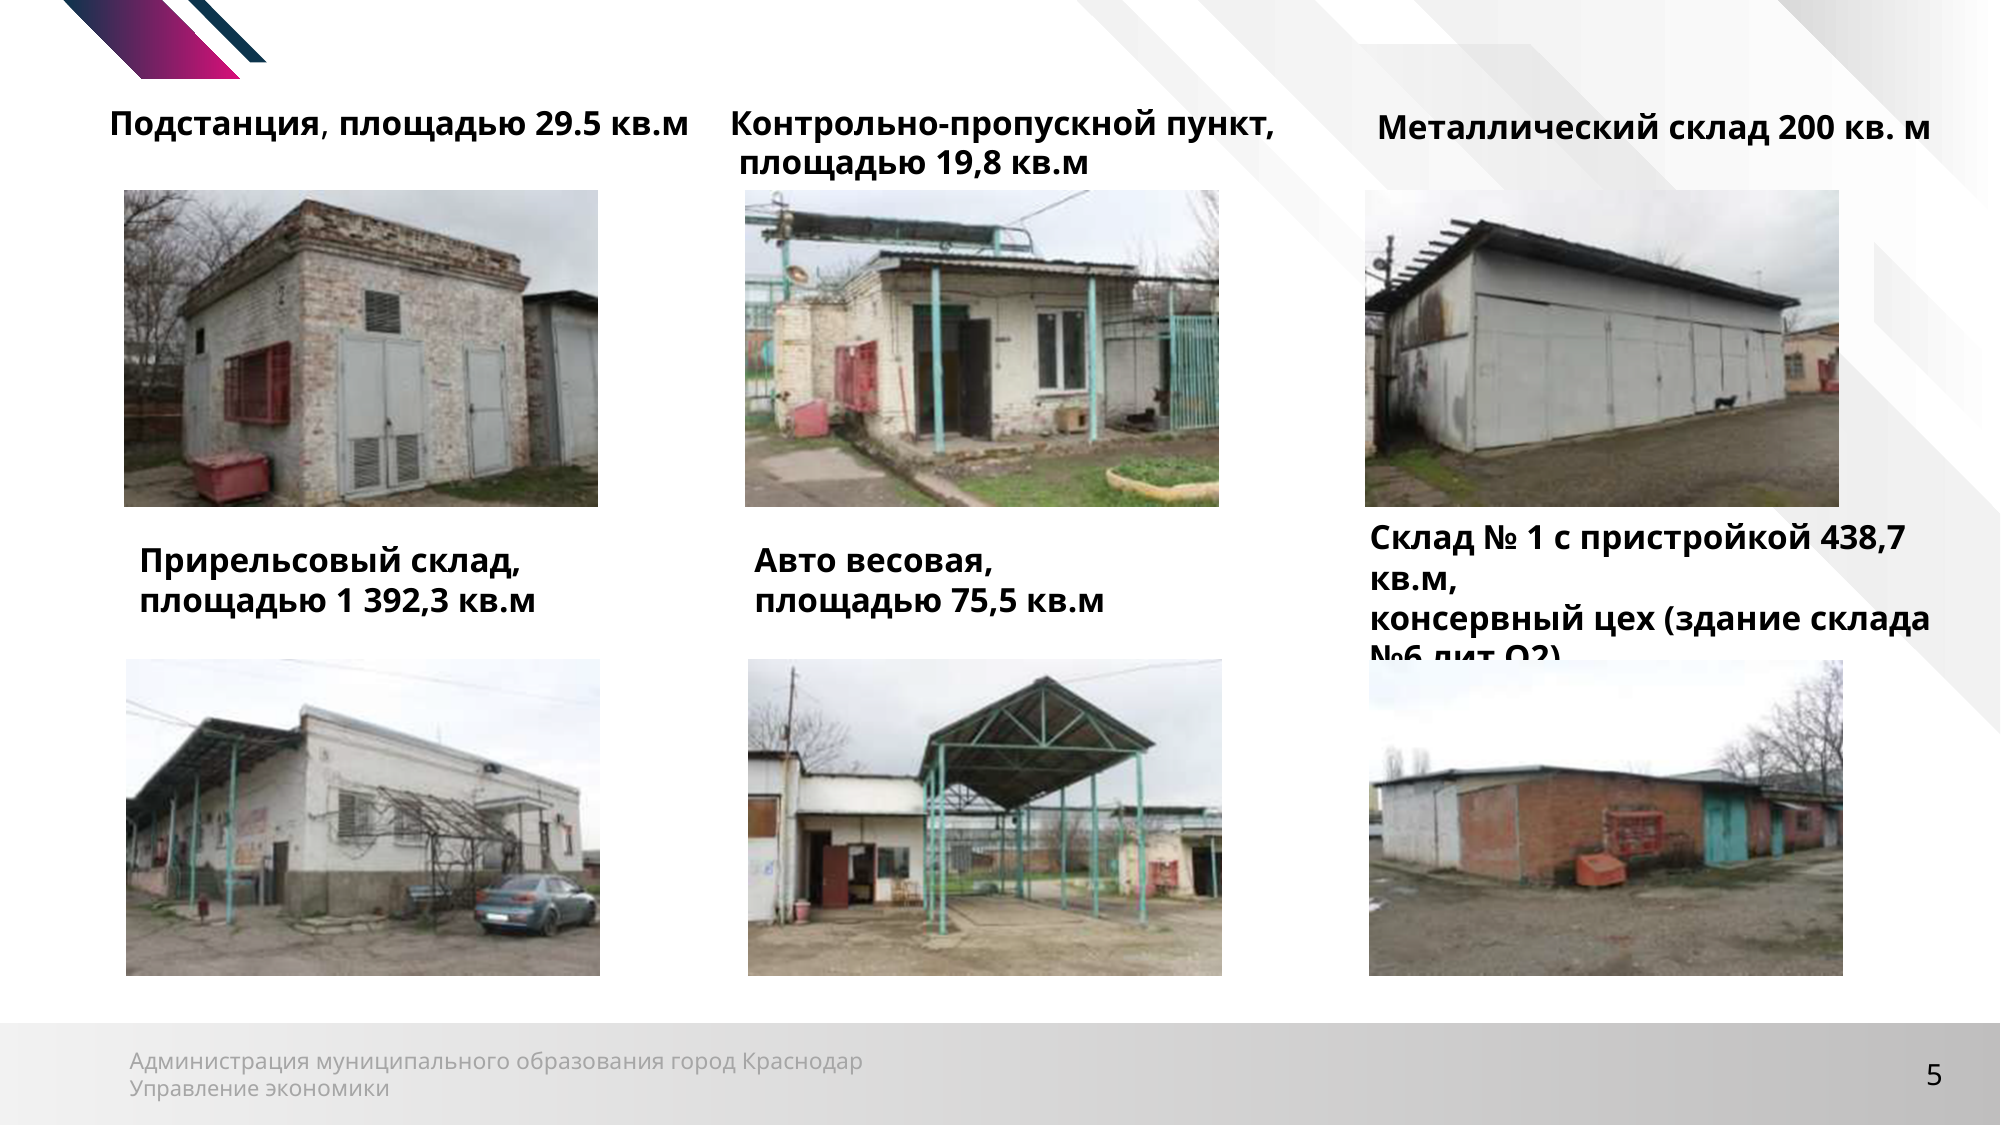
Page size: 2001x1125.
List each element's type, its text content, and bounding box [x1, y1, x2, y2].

picture [126, 659, 600, 976]
picture [1365, 190, 1839, 507]
text_box Склад № 1 с пристройкой 438,7 кв.м, консервный цех (здание склада №6 лит О2) [1354, 509, 2000, 684]
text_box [63, 0, 267, 80]
picture [748, 659, 1222, 976]
text_box Металлический склад 200 кв. м [1362, 98, 1948, 154]
text_box Контрольно-пропускной пункт, площадью 19,8 кв.м [714, 94, 1749, 189]
text_box Подстанция, площадью 29.5 кв.м [94, 94, 714, 149]
picture [744, 190, 1219, 507]
picture [1369, 660, 1843, 976]
text_box Авто весовая, площадью 75,5 кв.м [739, 532, 1185, 627]
picture [124, 190, 598, 507]
text_box Прирельсовый склад, площадью 1 392,3 кв.м [124, 532, 646, 627]
